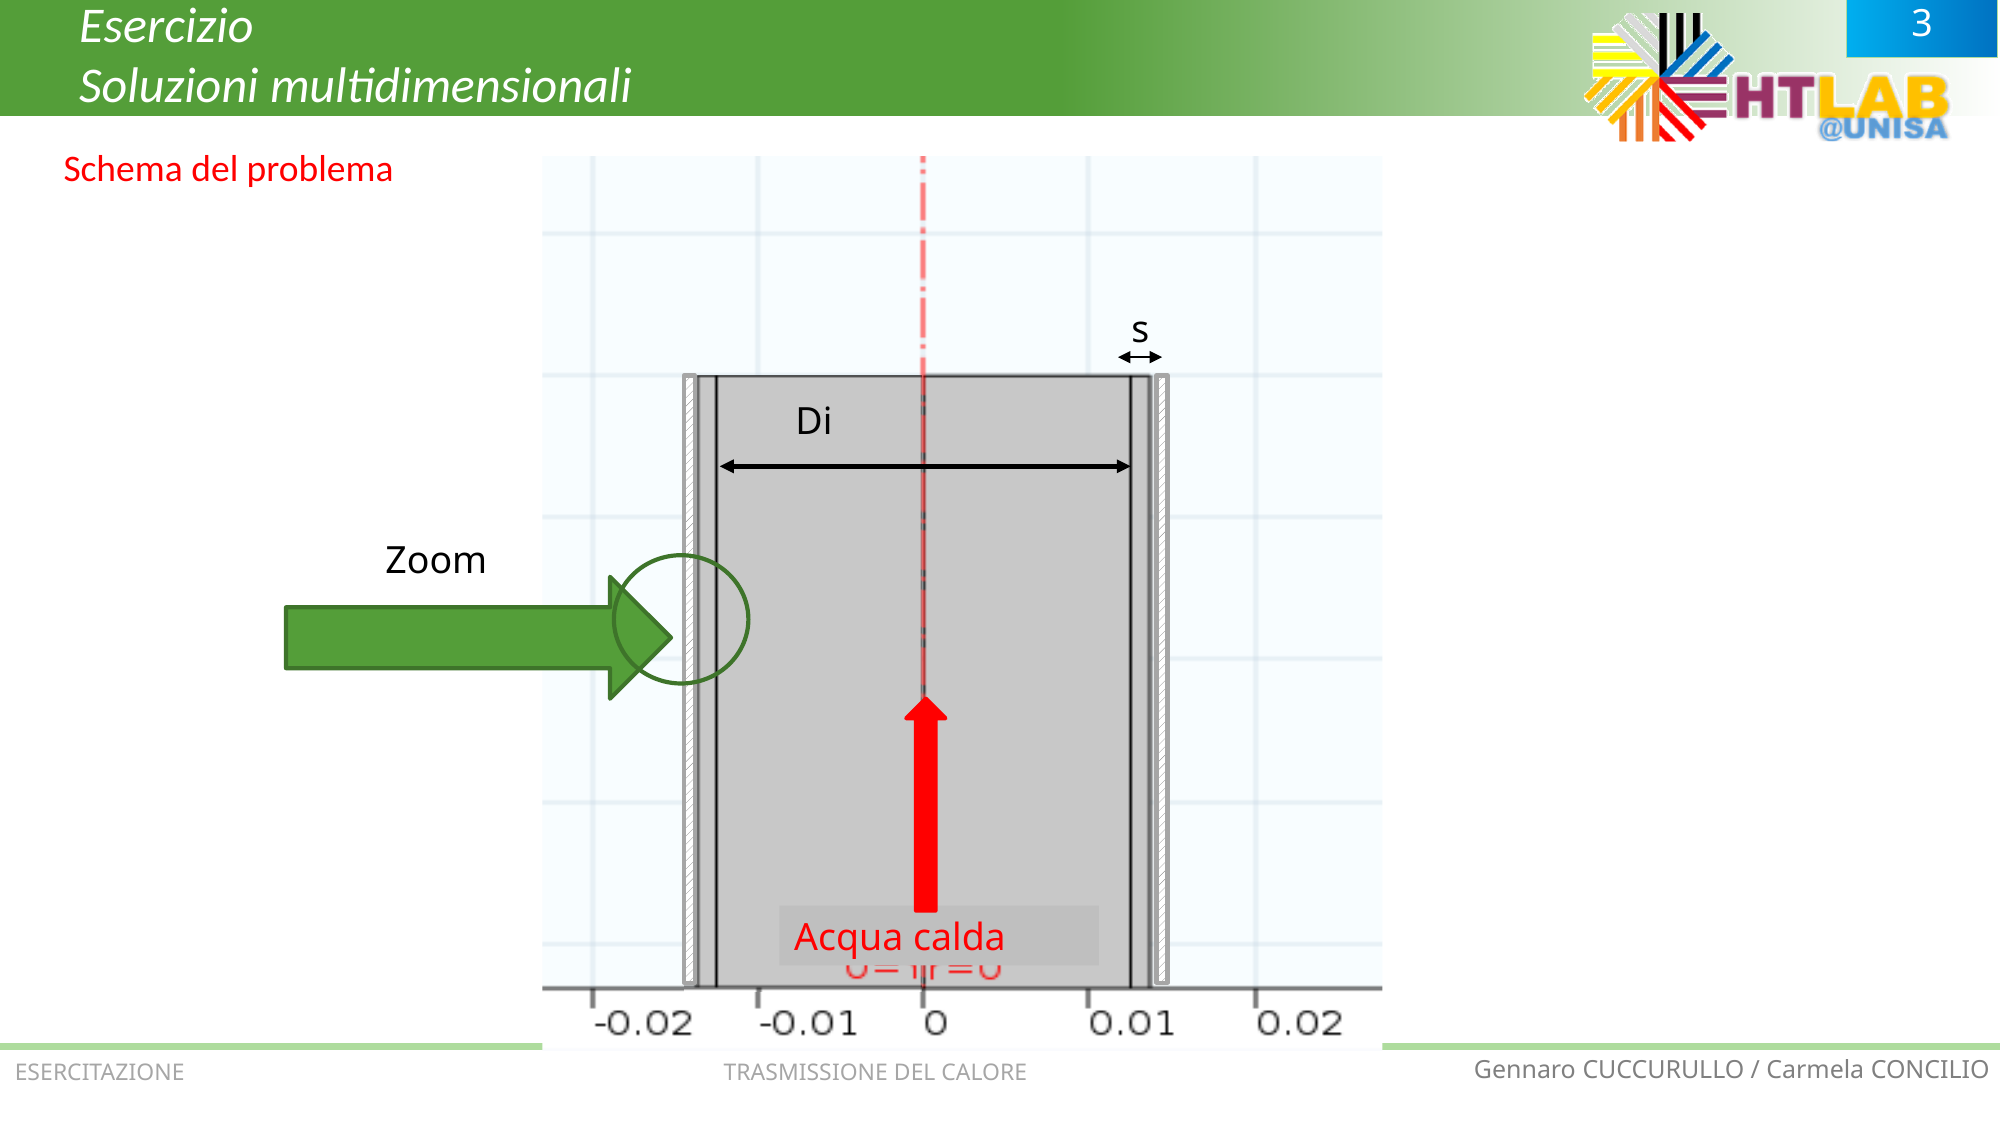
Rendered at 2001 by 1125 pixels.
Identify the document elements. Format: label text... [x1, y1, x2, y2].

text_box Schema del problema [48, 136, 797, 241]
text_box Esercizio Soluzioni multidimensionali [64, 0, 1170, 120]
picture [1575, 1, 1962, 167]
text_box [542, 155, 1383, 1051]
text_box Zoom [370, 528, 536, 589]
text_box ESERCITAZIONE TRASMISSIONE DEL CALORE [0, 1050, 1440, 1093]
text_box [283, 605, 536, 671]
